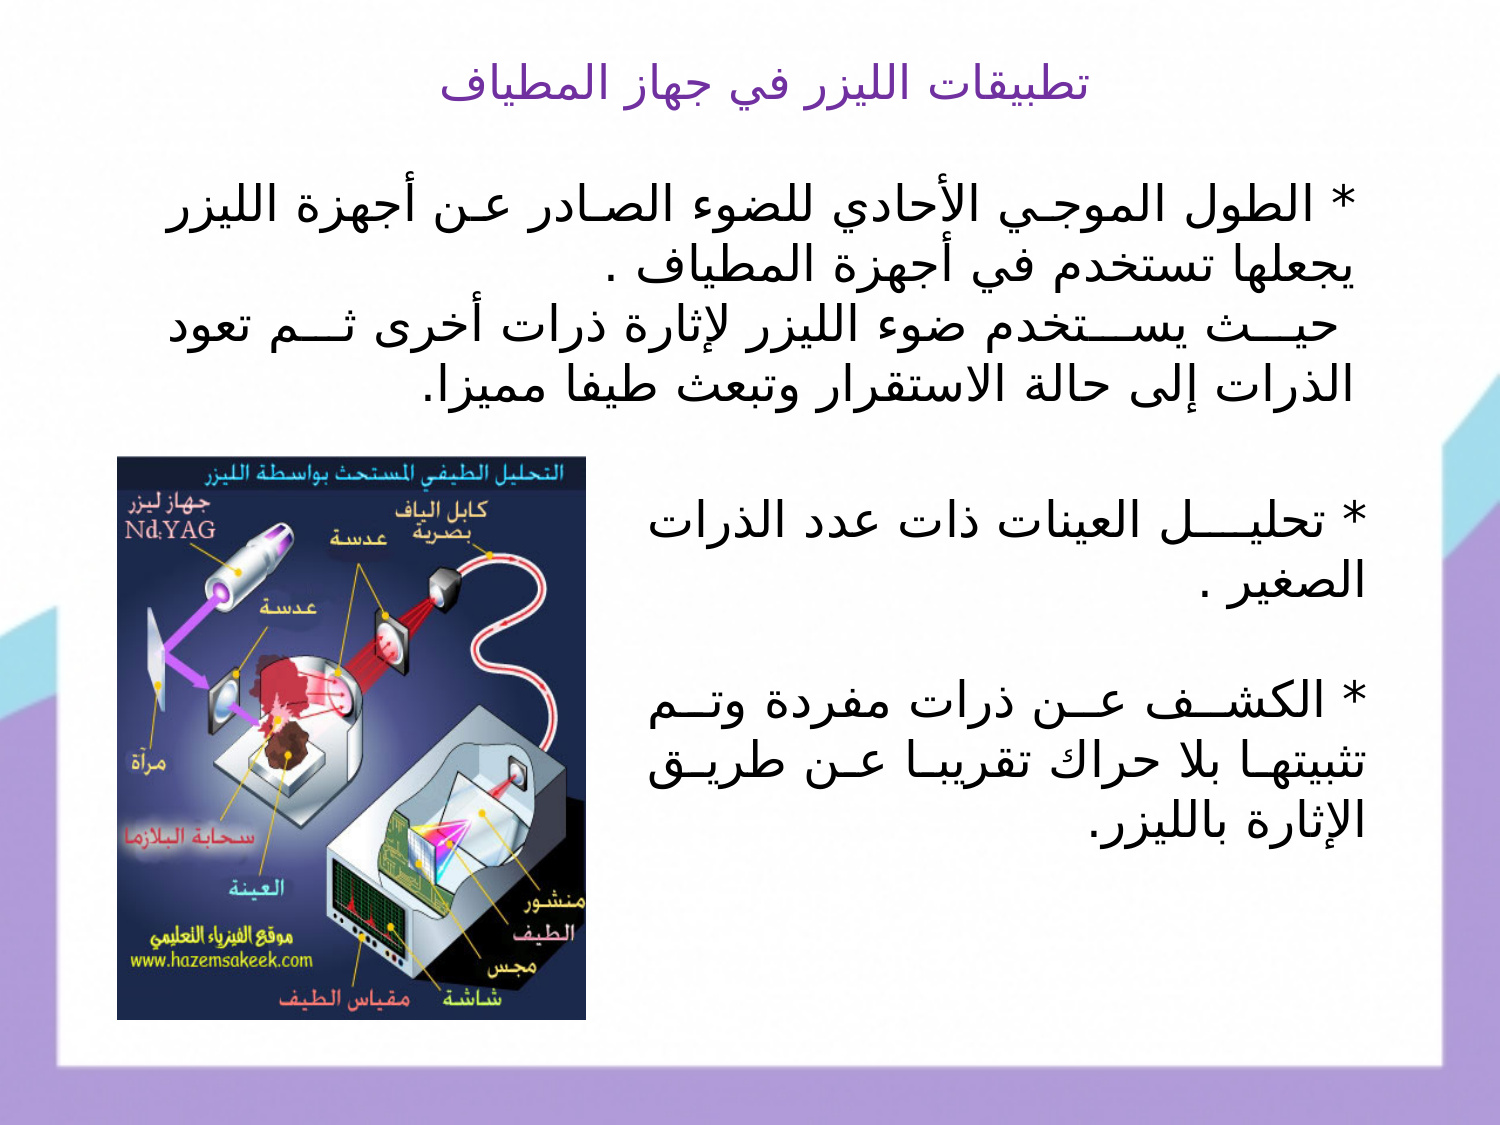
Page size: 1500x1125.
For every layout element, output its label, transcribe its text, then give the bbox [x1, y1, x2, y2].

title تطبيقات الليزر في جهاز المطياف [75, 45, 1425, 118]
picture [0, 0, 1500, 1125]
text_box * تحليل العينات ذات عدد الذرات الصغير . * الكشف عن ذرات مفردة وتم تثبيتها بلا حراك تقريبا عن طريق الإثارة بالليزر. [632, 480, 1383, 856]
text_box * الطول الموجي الأحادي للضوء الصادر عن أجهزة الليزر يجعلها تستخدم في أجهزة المطياف . حيث يستخدم ضوء الليزر لإثارة ذرات أخرى ثم تعود الذرات إلى حالة الاستقرار وتبعث طيفا مميزا. [152, 163, 1372, 419]
